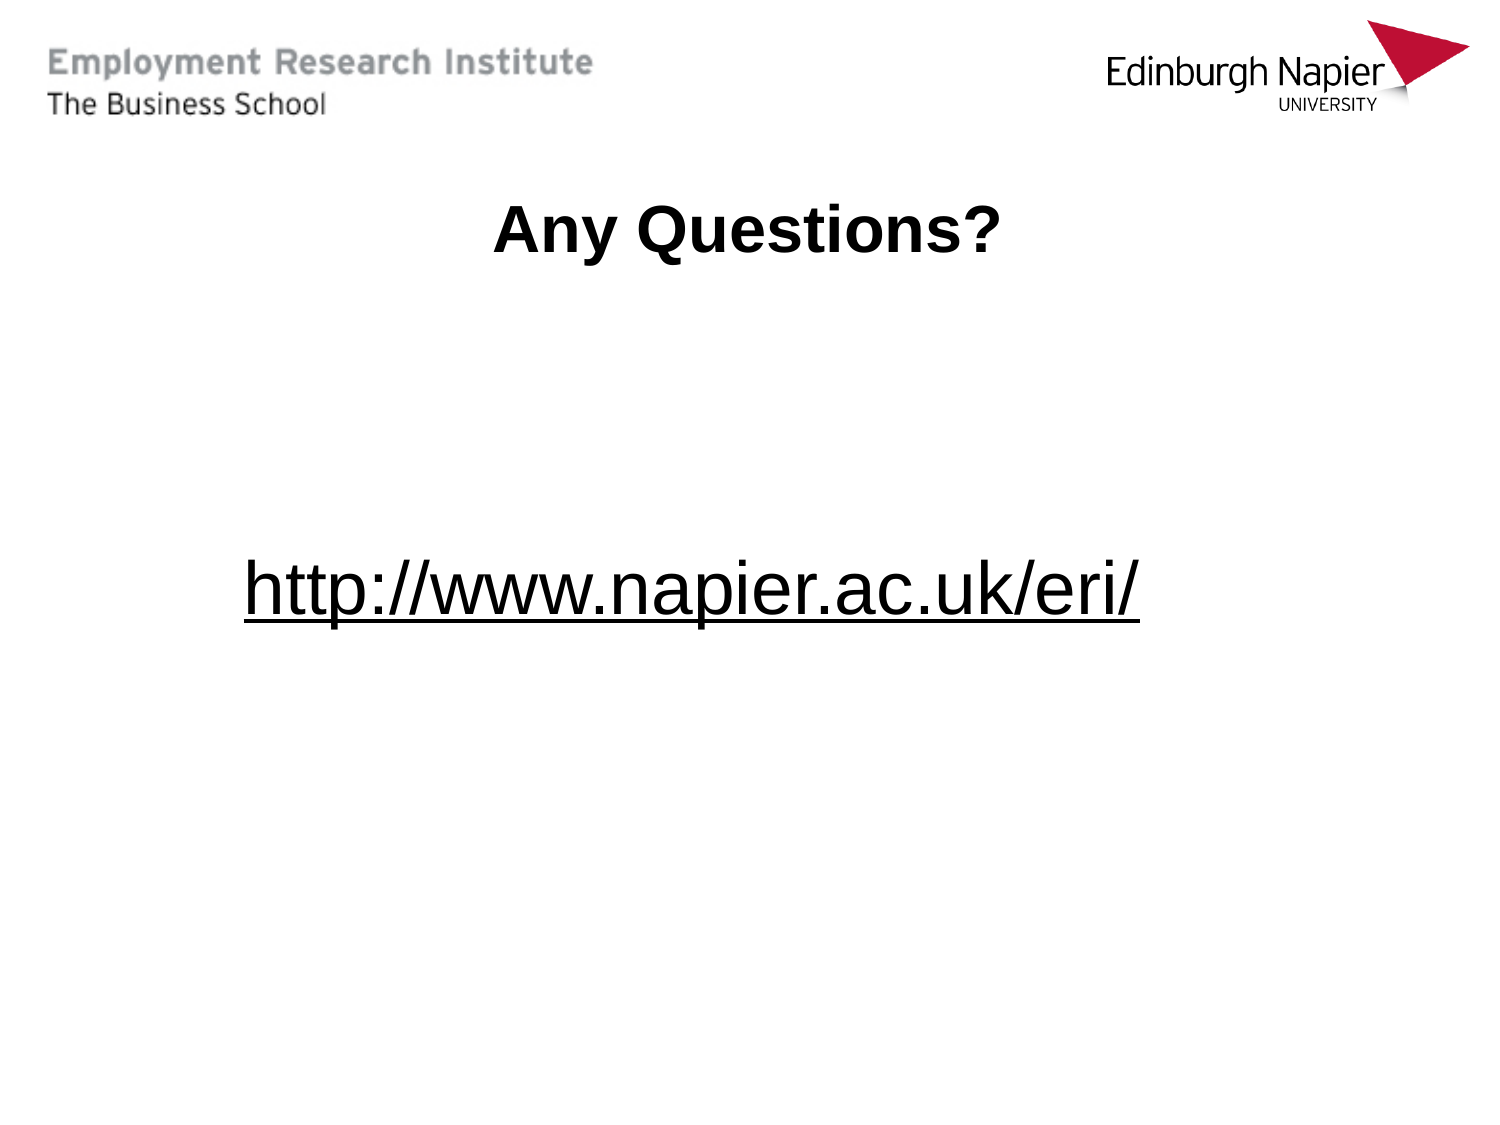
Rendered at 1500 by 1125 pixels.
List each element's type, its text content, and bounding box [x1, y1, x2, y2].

text_box http://www.napier.ac.uk/eri/ [156, 532, 1247, 637]
title Any Questions? [54, 168, 1442, 284]
picture [46, 40, 604, 136]
picture [1108, 20, 1470, 111]
